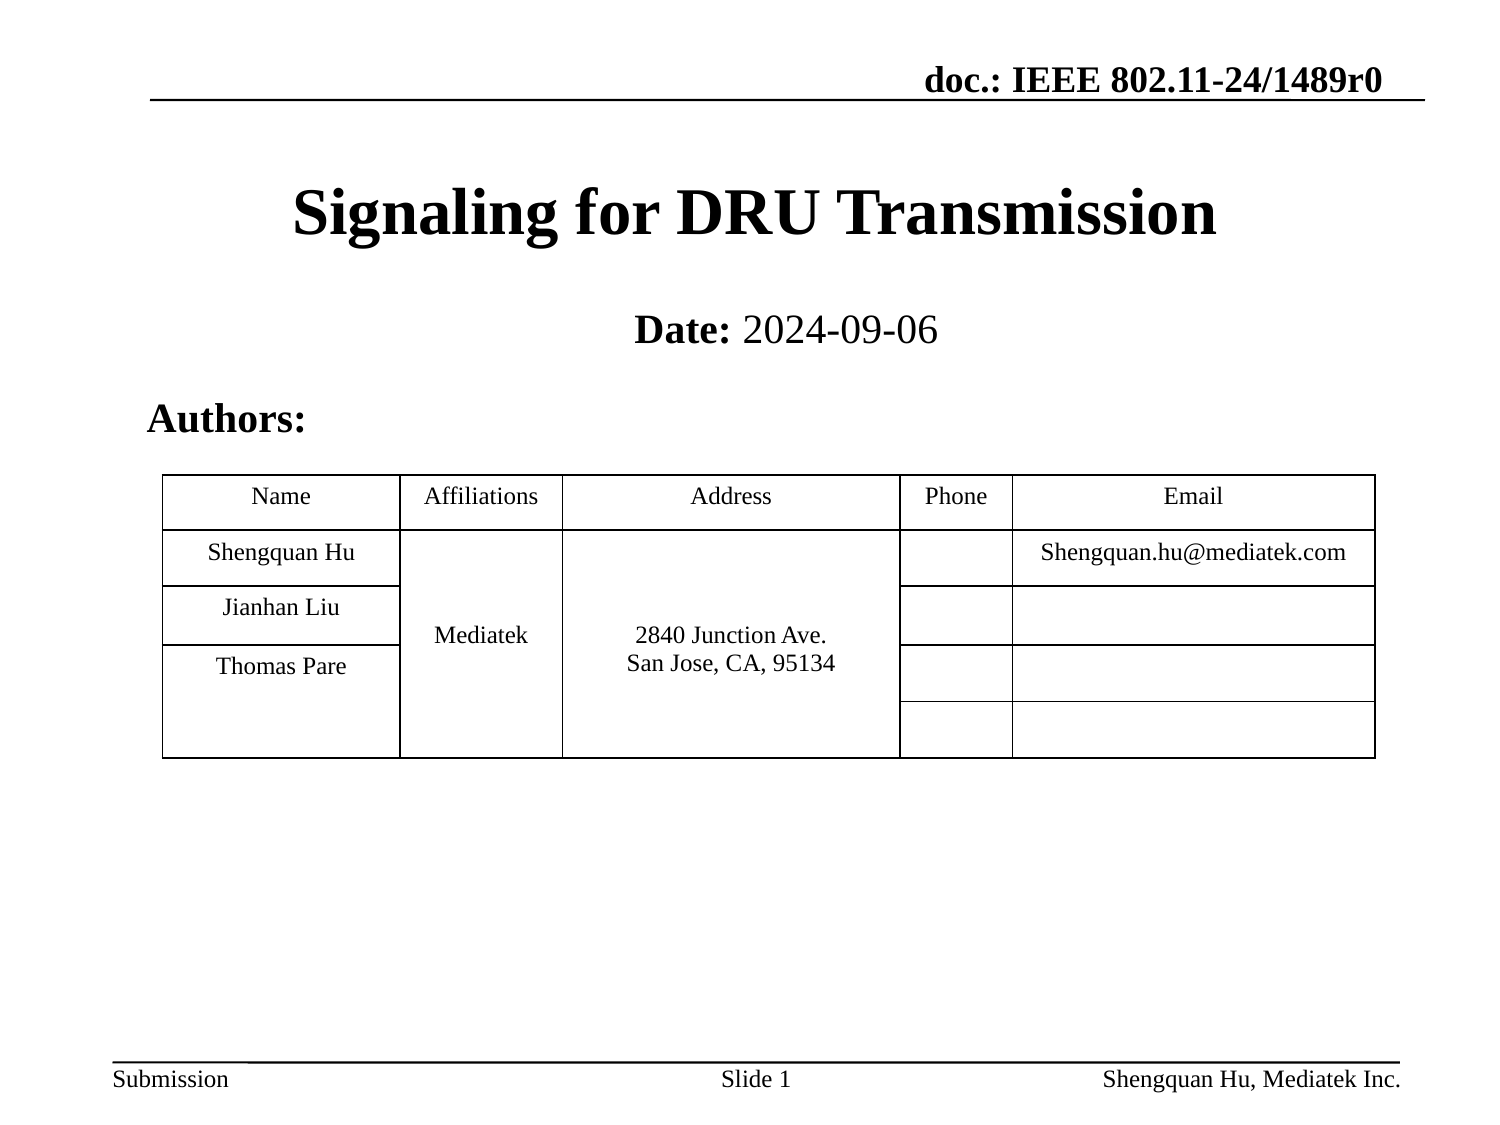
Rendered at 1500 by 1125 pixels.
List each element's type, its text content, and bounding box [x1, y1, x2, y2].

table_cell [163, 701, 399, 757]
slide_number Slide 1 [712, 1061, 800, 1093]
table_cell 2840 Junction Ave. San Jose, CA, 95134 [563, 531, 899, 757]
table_cell [901, 646, 1012, 701]
table_header Phone [901, 476, 1012, 529]
table_header Affiliations [401, 476, 562, 529]
table_cell Mediatek [401, 531, 562, 757]
table_header Name [163, 476, 399, 529]
title Signaling for DRU Transmission [24, 140, 1486, 276]
table_cell [1013, 702, 1374, 757]
table_cell [901, 702, 1012, 757]
table_header Address [563, 476, 899, 529]
footer Shengquan Hu, Mediatek Inc. [1098, 1061, 1402, 1093]
table_header Email [1013, 476, 1374, 529]
text_box Authors: [131, 382, 369, 446]
table_cell Shengquan.hu@mediatek.com [1013, 531, 1374, 585]
table_cell [1013, 646, 1374, 701]
text_box Date: 2024-09-06 [149, 293, 1424, 357]
table_cell Shengquan Hu [163, 531, 399, 585]
table_cell Jianhan Liu [163, 587, 399, 644]
table_cell [901, 531, 1012, 585]
table_cell [1013, 587, 1374, 644]
table_cell [901, 587, 1012, 644]
table_cell Thomas Pare [163, 646, 399, 701]
